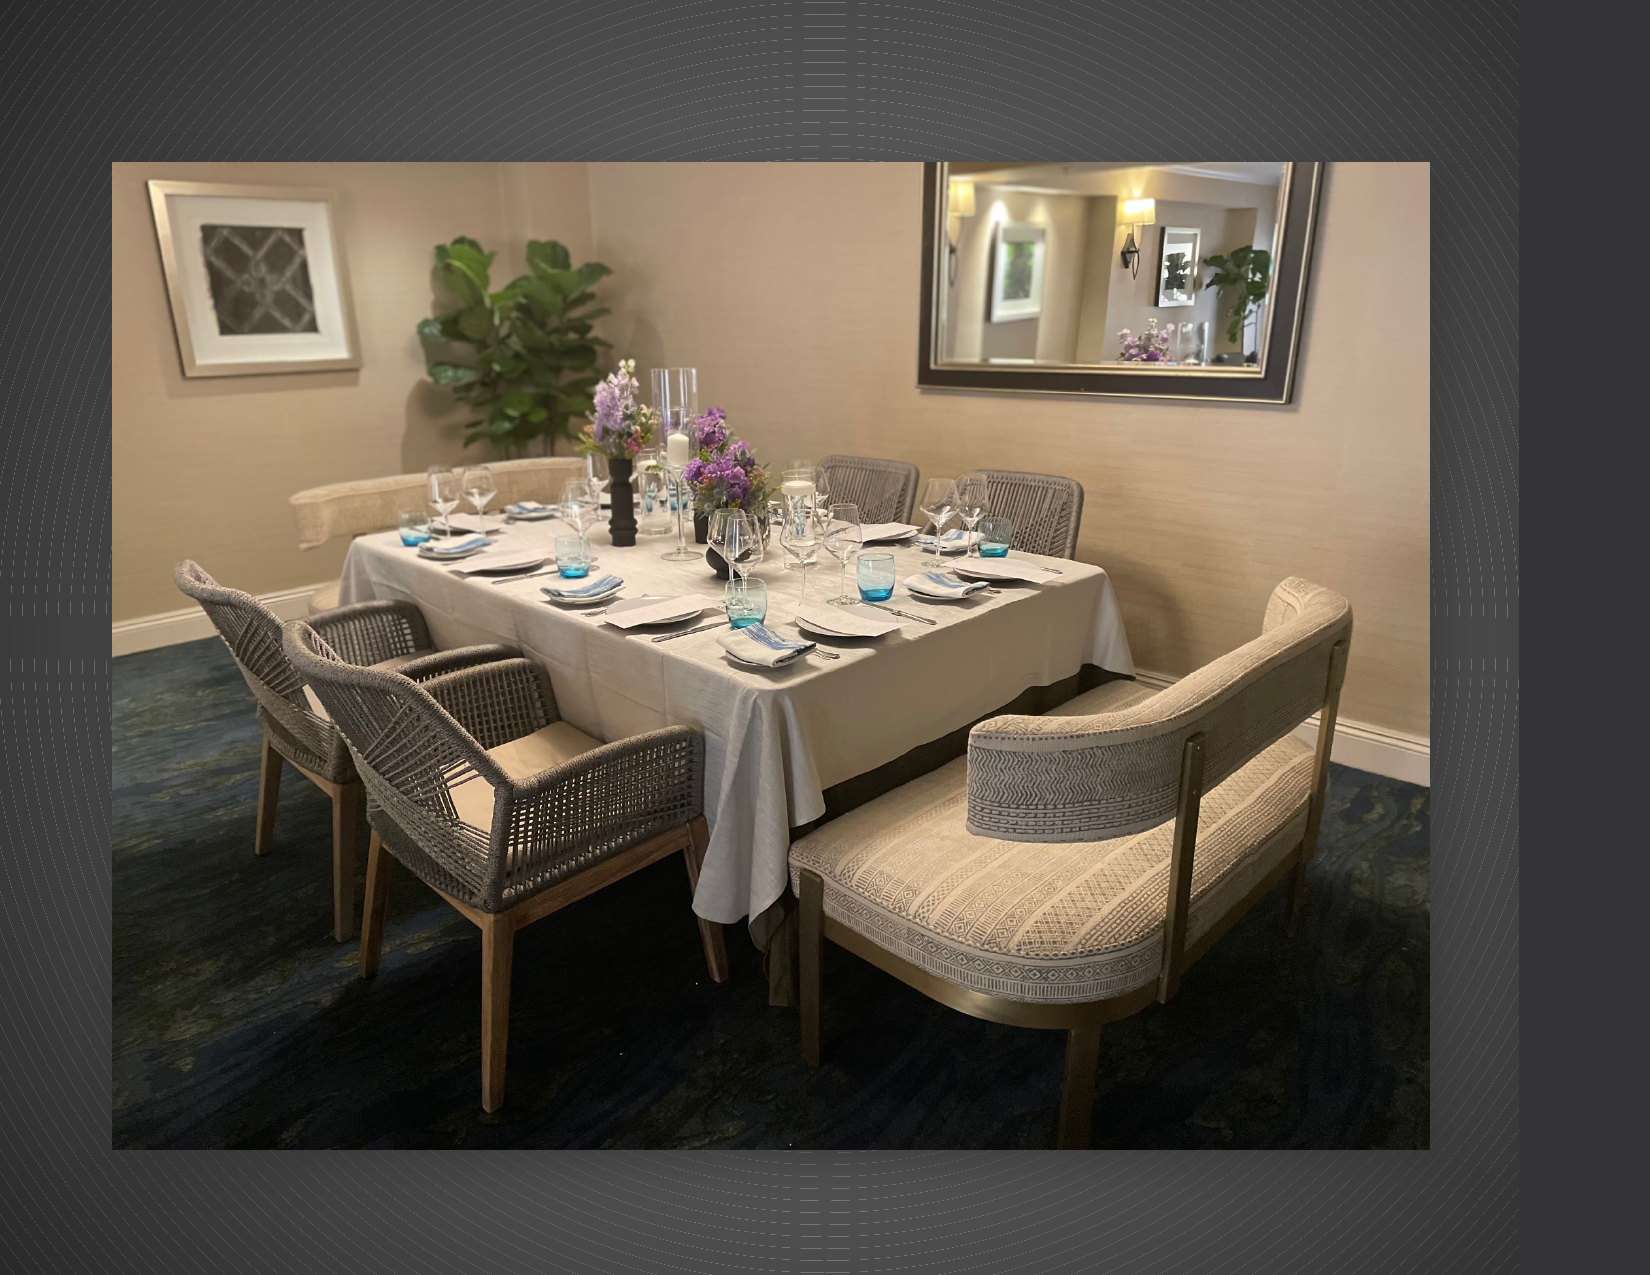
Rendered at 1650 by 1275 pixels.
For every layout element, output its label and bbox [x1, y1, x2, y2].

picture [112, 162, 1430, 1151]
